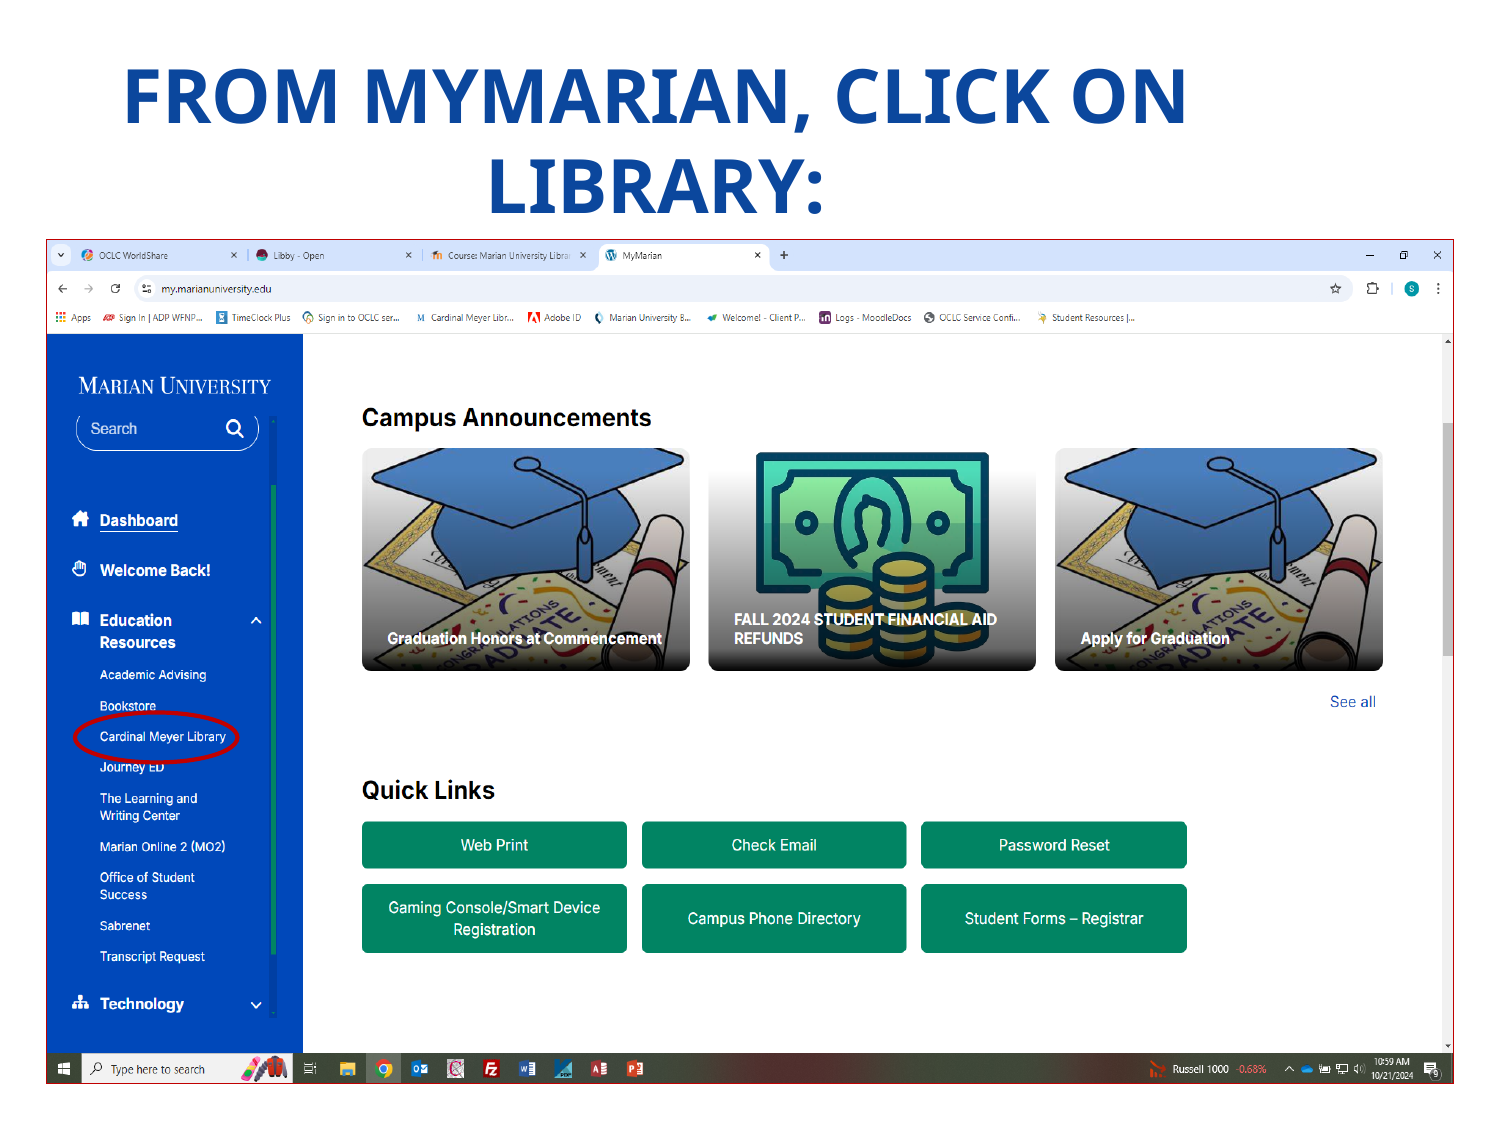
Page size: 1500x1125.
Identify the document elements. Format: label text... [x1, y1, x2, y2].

picture [46, 239, 1454, 1084]
title From MyMarian, click on Library: [75, 45, 1238, 233]
